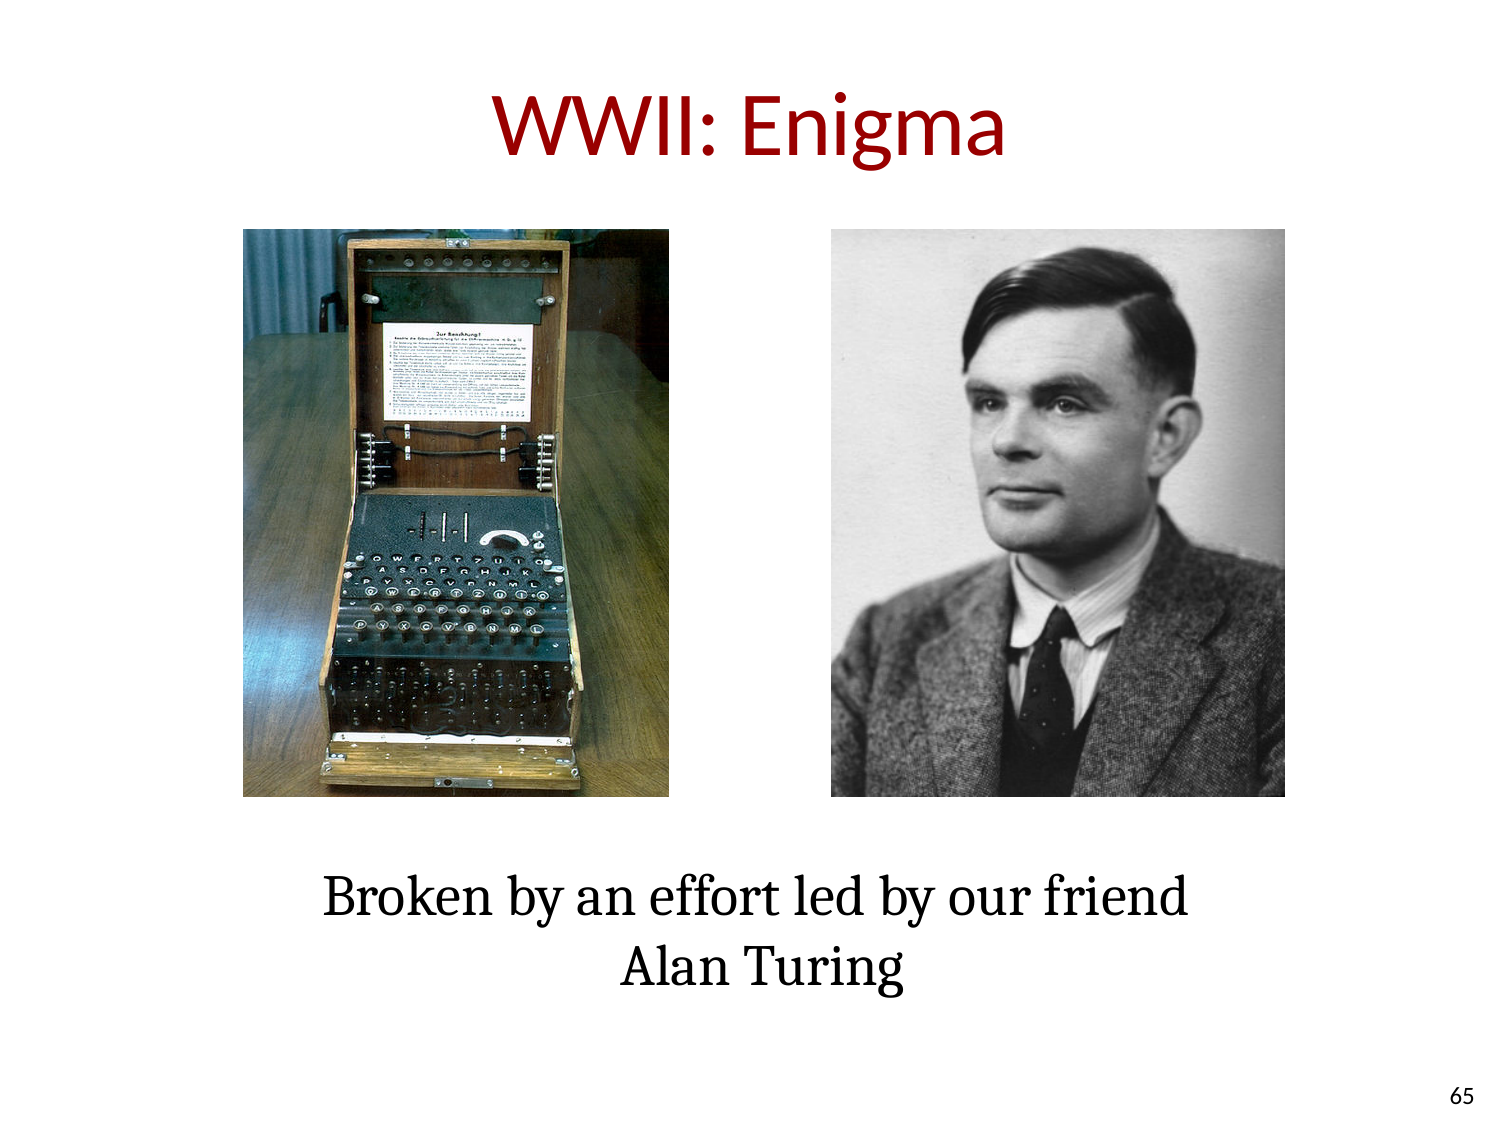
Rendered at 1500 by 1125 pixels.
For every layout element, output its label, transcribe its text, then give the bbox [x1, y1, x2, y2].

text_box Broken by an effort led by our friend Alan Turing [212, 849, 1313, 975]
title WWII: Enigma [75, 24, 1425, 213]
picture [830, 229, 1285, 797]
slide_number 65 [1125, 1065, 1475, 1125]
picture [243, 229, 670, 797]
